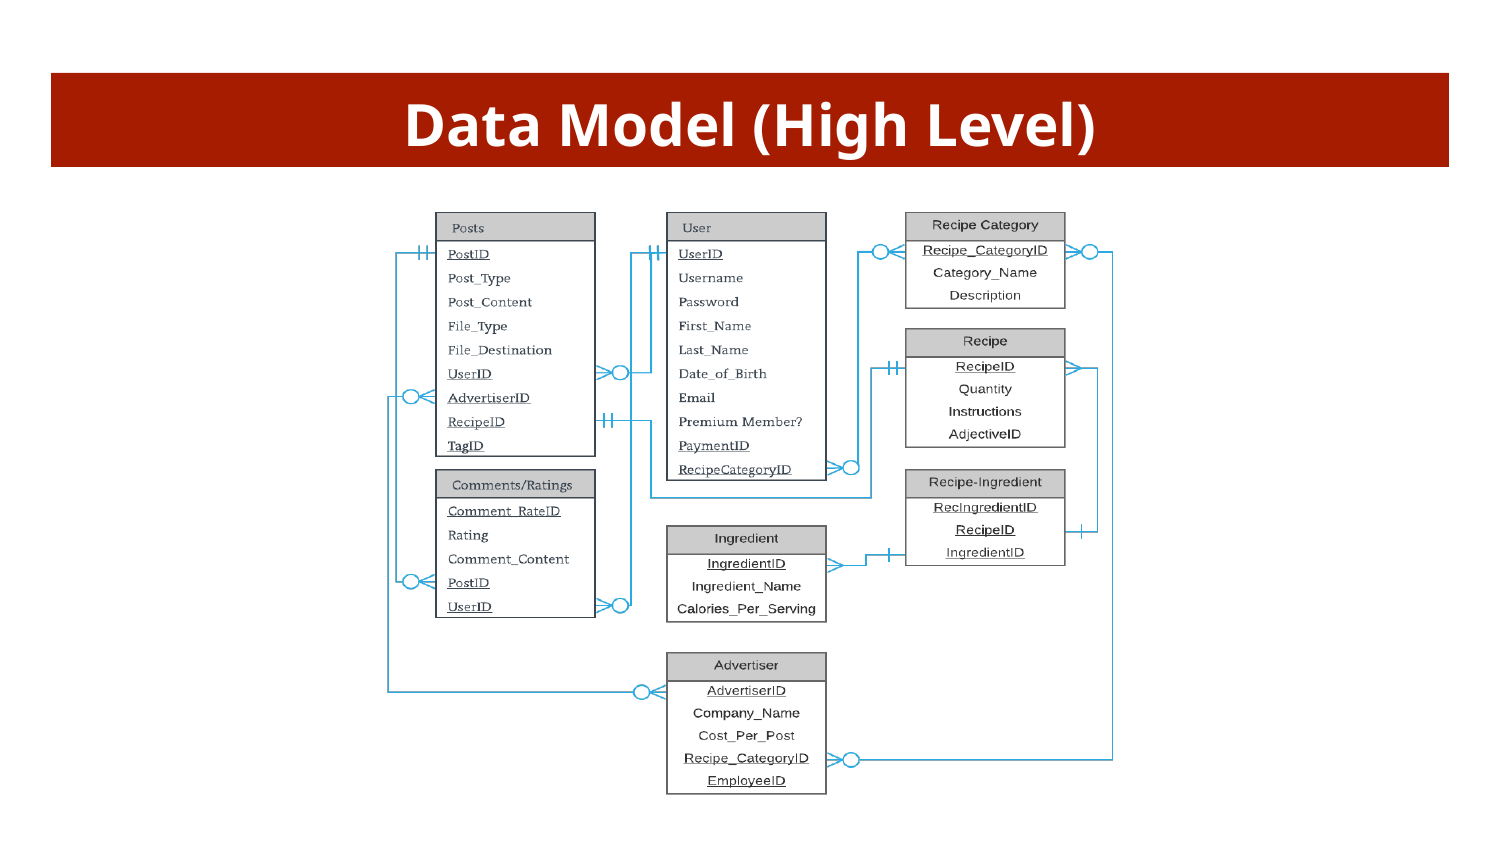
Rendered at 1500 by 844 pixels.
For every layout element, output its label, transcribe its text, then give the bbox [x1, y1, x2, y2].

title Data Model (High Level) [51, 72, 1449, 167]
picture [356, 183, 1144, 812]
